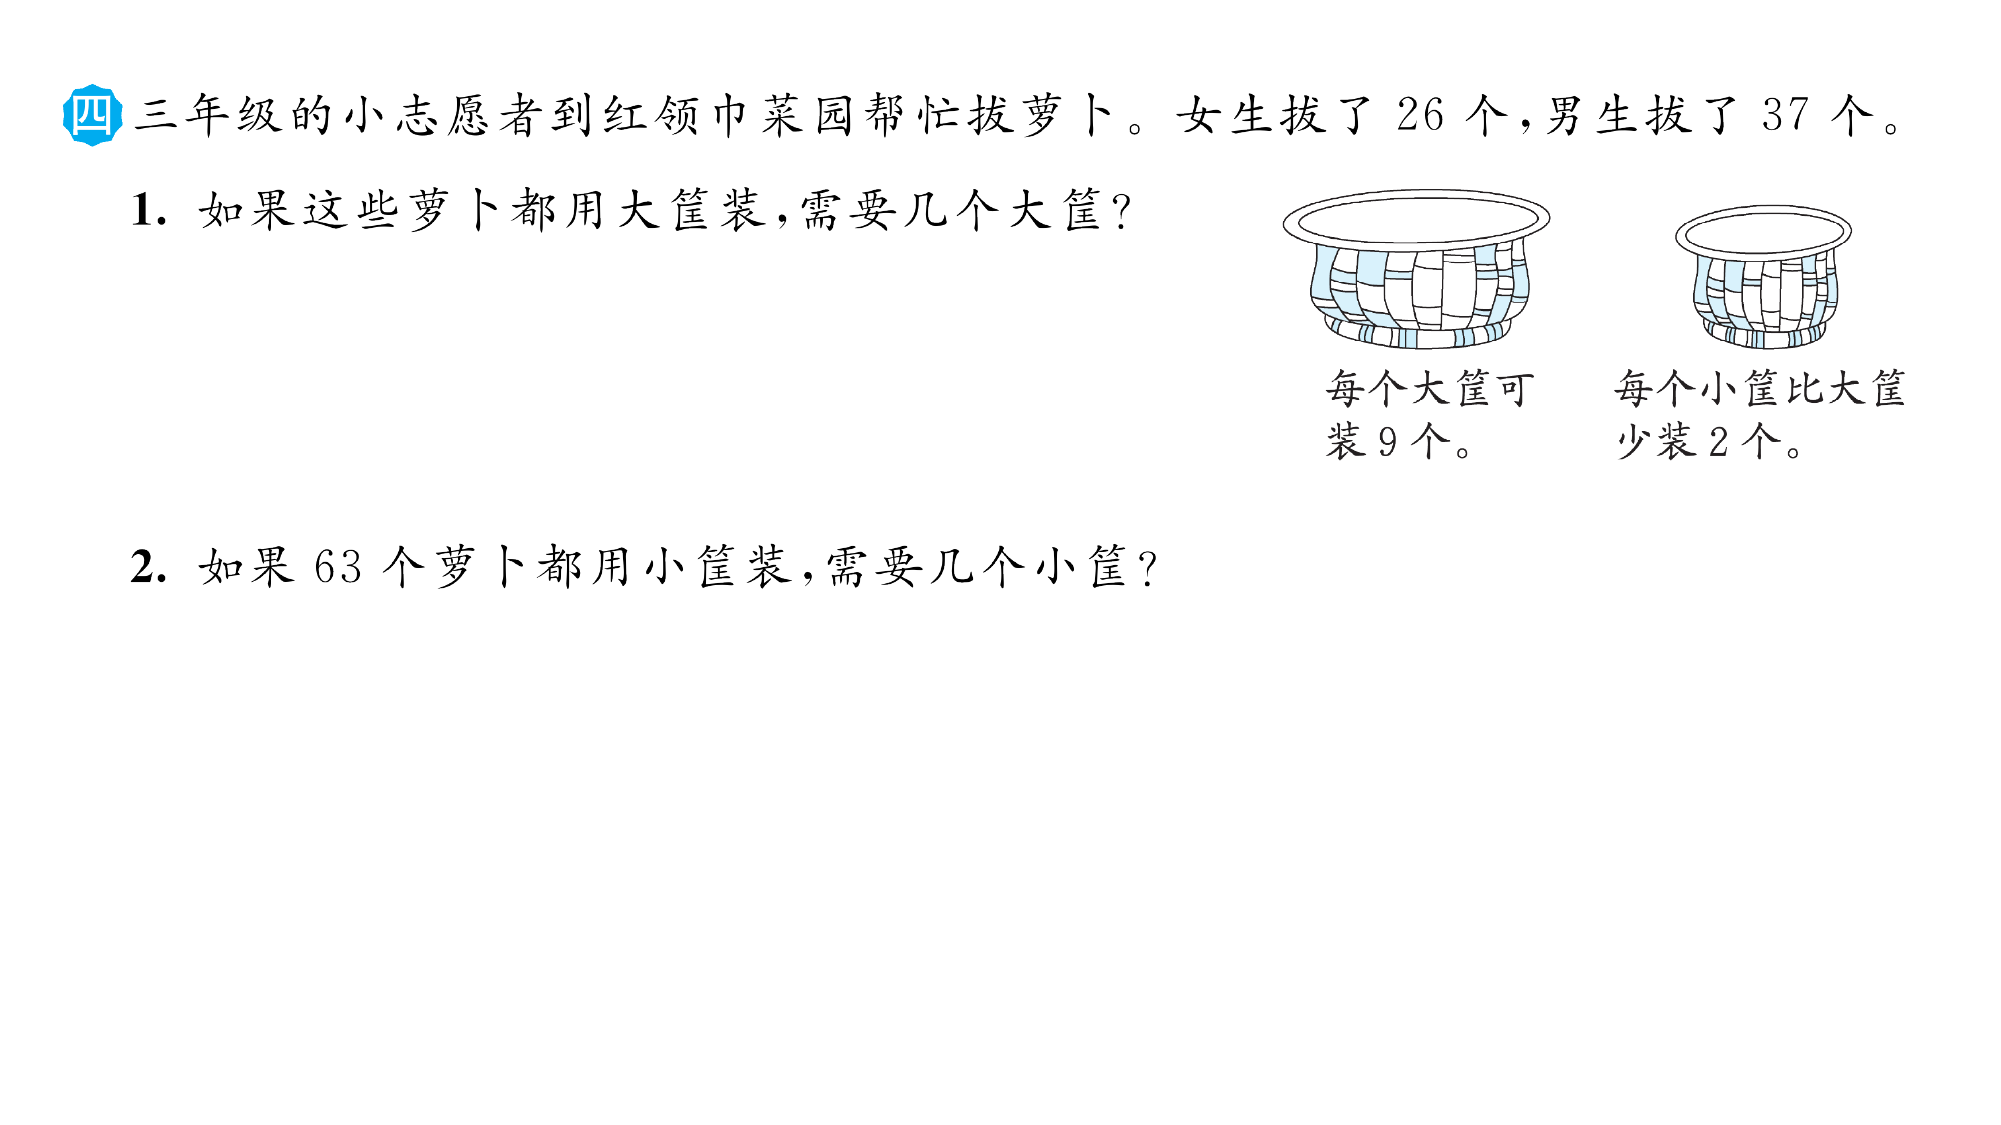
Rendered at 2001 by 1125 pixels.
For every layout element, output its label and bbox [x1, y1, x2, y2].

picture [58, 58, 1949, 779]
